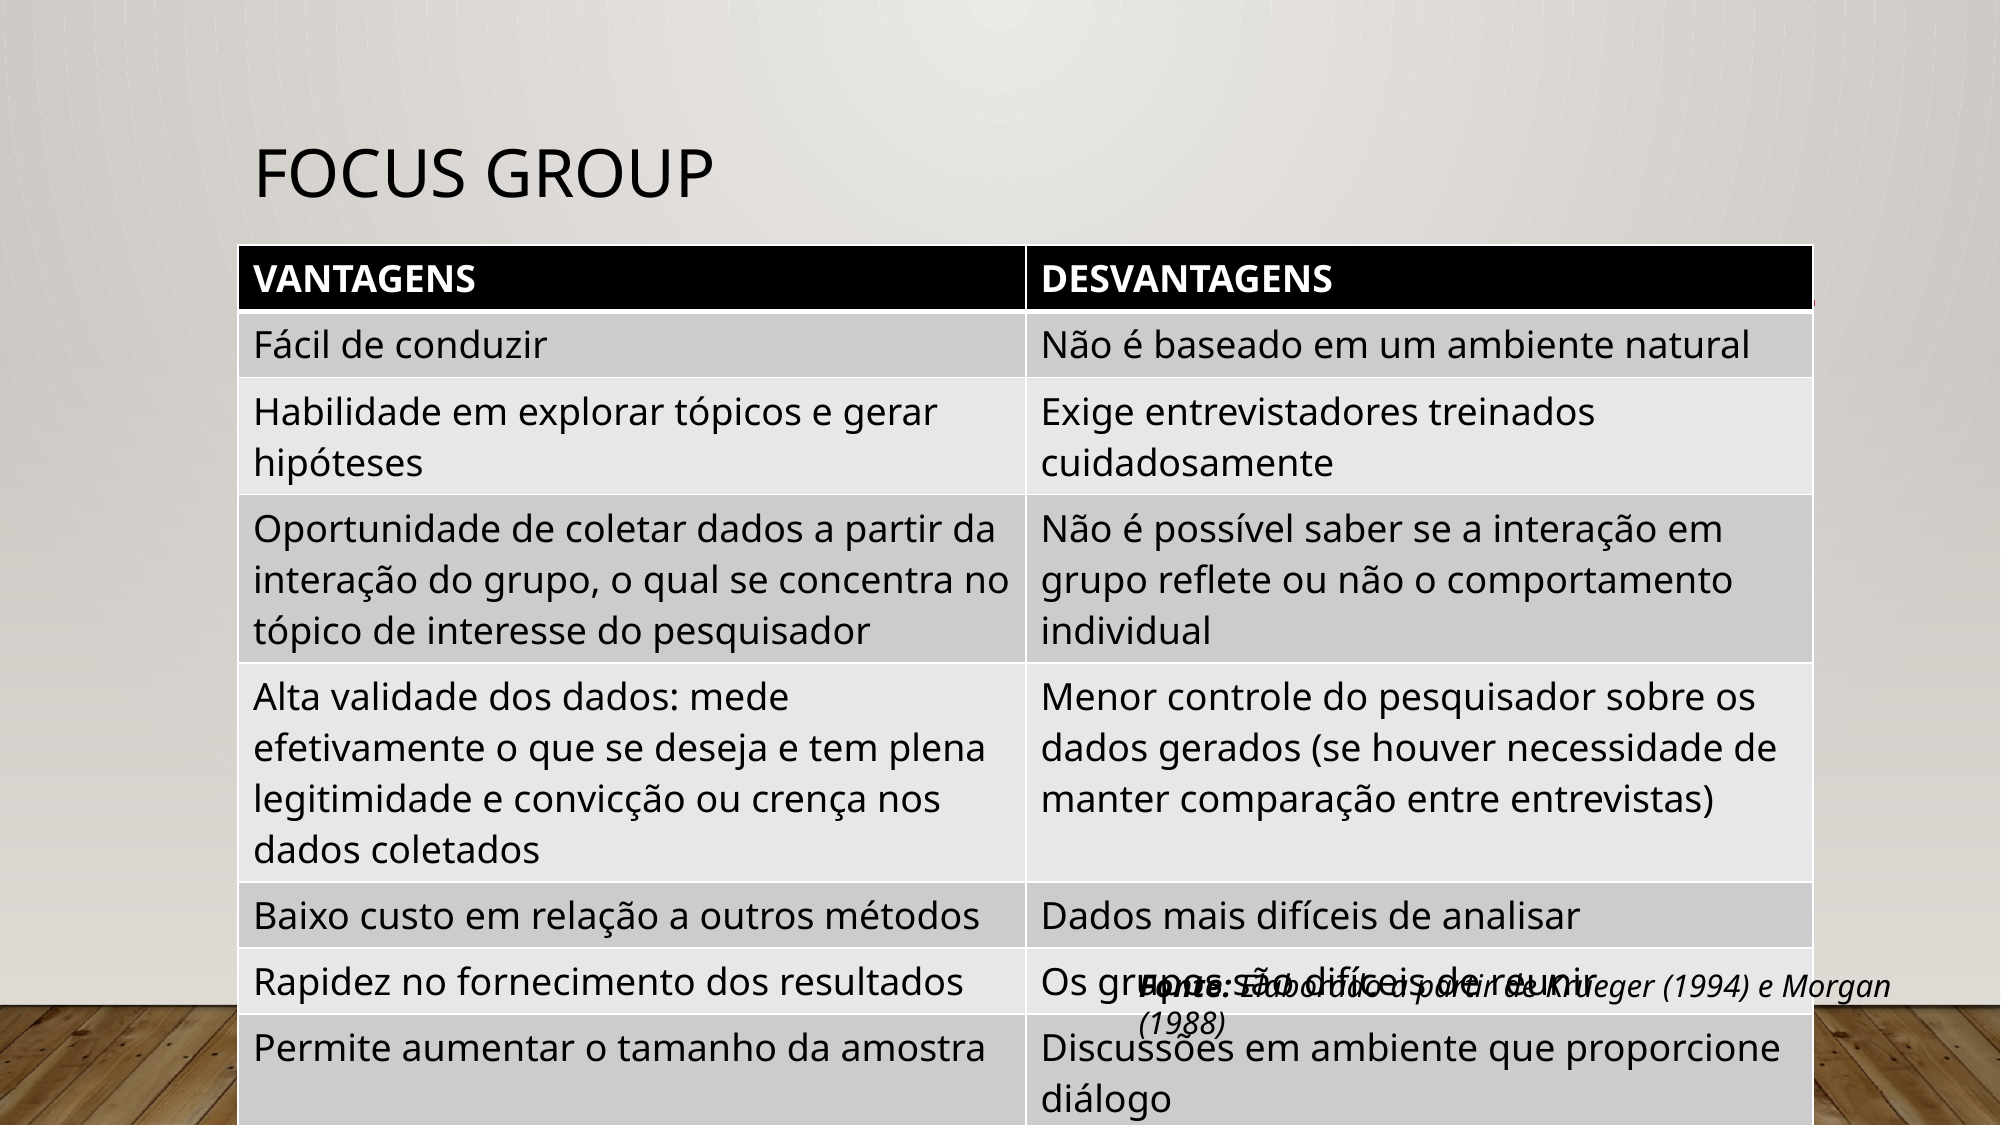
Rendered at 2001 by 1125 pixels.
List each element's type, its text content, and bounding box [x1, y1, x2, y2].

picture [0, 1005, 237, 1125]
table_header VANTAGENS [239, 246, 1025, 309]
table_cell Permite aumentar o tamanho da amostra [239, 1015, 1025, 1125]
text_box Fonte: Elaborado a partir de Krueger (1994) e Morgan (1988) [1123, 958, 1963, 1049]
table_cell Alta validade dos dados: mede efetivamente o que se deseja e tem plena legitimidade e convicção ou crença nos dados coletados [239, 664, 1025, 881]
table_header DESVANTAGENS [1027, 246, 1812, 309]
table_cell Dados mais difíceis de analisar [1027, 883, 1812, 947]
title Focus group [238, 131, 1814, 244]
table_cell Não é possível saber se a interação em grupo reflete ou não o comportamento individual [1027, 495, 1812, 662]
table_cell Os grupos são difíceis de reunir [1027, 949, 1812, 1013]
table_cell Habilidade em explorar tópicos e gerar hipóteses [239, 378, 1025, 494]
table_cell Rapidez no fornecimento dos resultados [239, 949, 1025, 1013]
table_cell Menor controle do pesquisador sobre os dados gerados (se houver necessidade de manter comparação entre entrevistas) [1027, 664, 1812, 881]
picture [1814, 1005, 2000, 1125]
table_cell Baixo custo em relação a outros métodos [239, 883, 1025, 947]
table_cell Não é baseado em um ambiente natural [1027, 314, 1812, 377]
table_cell Oportunidade de coletar dados a partir da interação do grupo, o qual se concentra no tópico de interesse do pesquisador [239, 495, 1025, 662]
table_cell Fácil de conduzir [239, 314, 1025, 377]
table_cell Exige entrevistadores treinados cuidadosamente [1027, 378, 1812, 494]
table_cell Discussões em ambiente que proporcione diálogo [1027, 1015, 1812, 1125]
